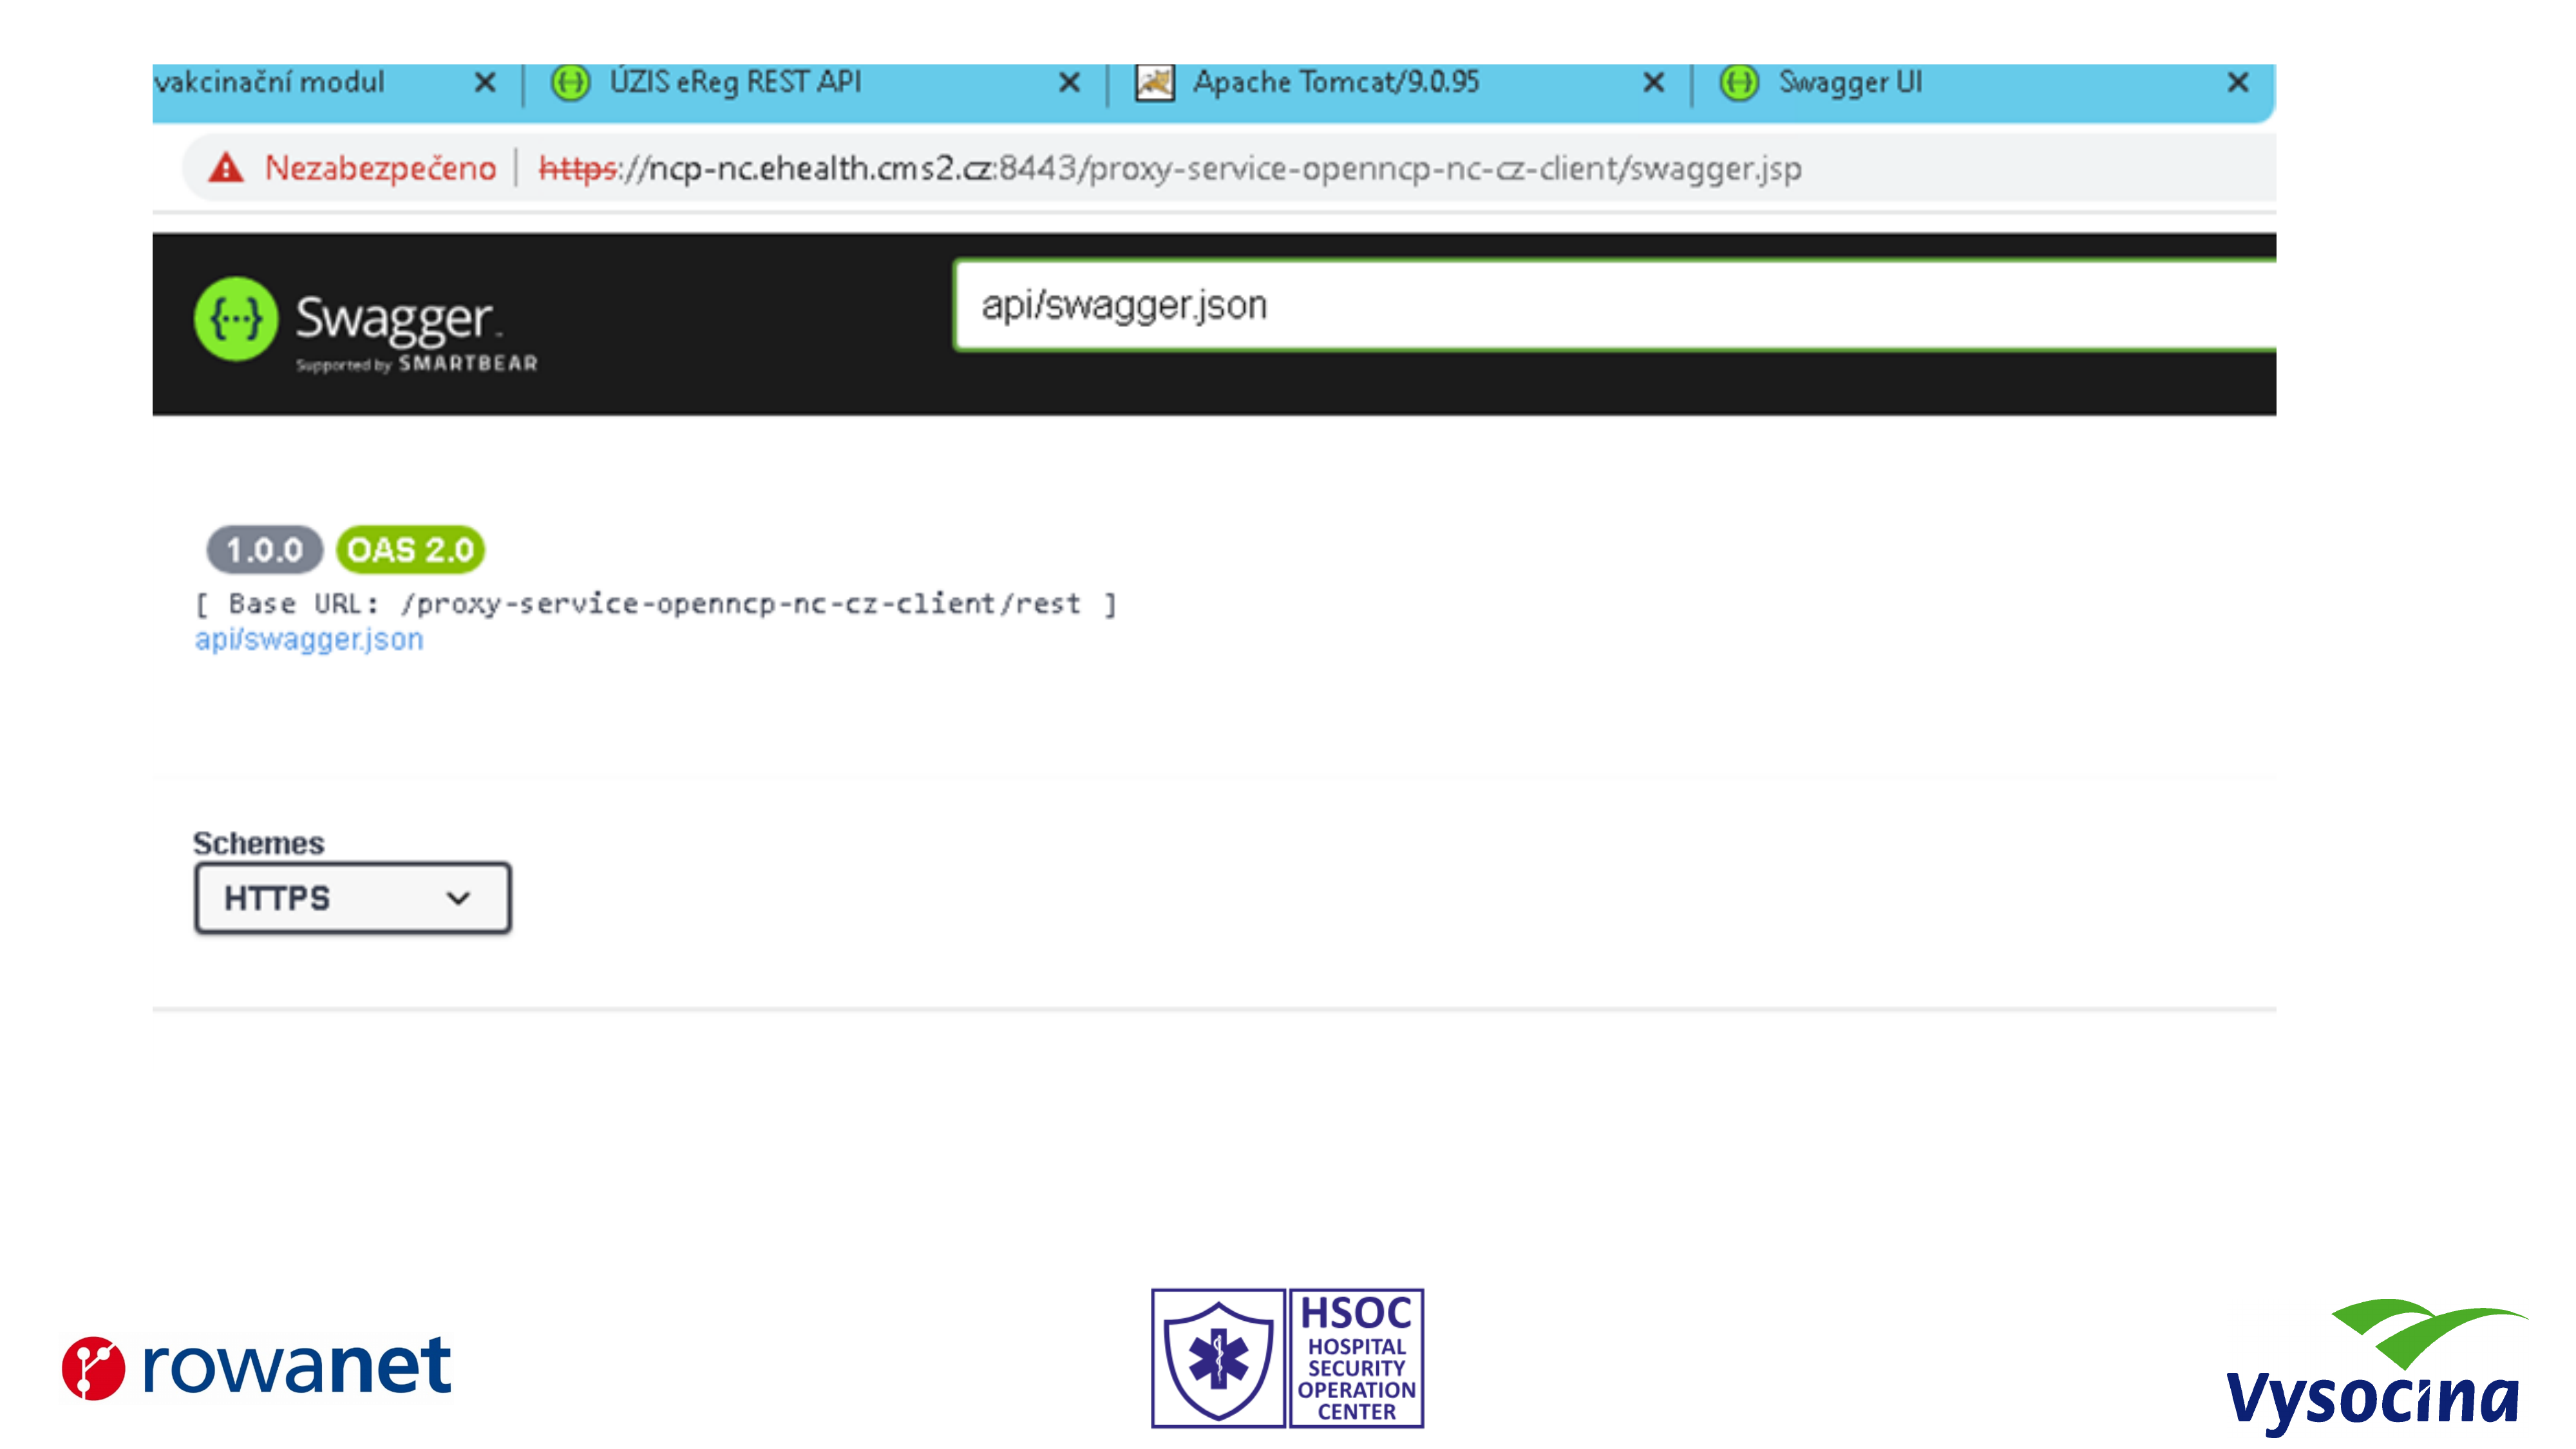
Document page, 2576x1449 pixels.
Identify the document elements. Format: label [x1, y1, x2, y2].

picture [153, 64, 2277, 1071]
picture [1146, 1283, 1430, 1434]
picture [2227, 1299, 2529, 1438]
picture [59, 1332, 454, 1405]
